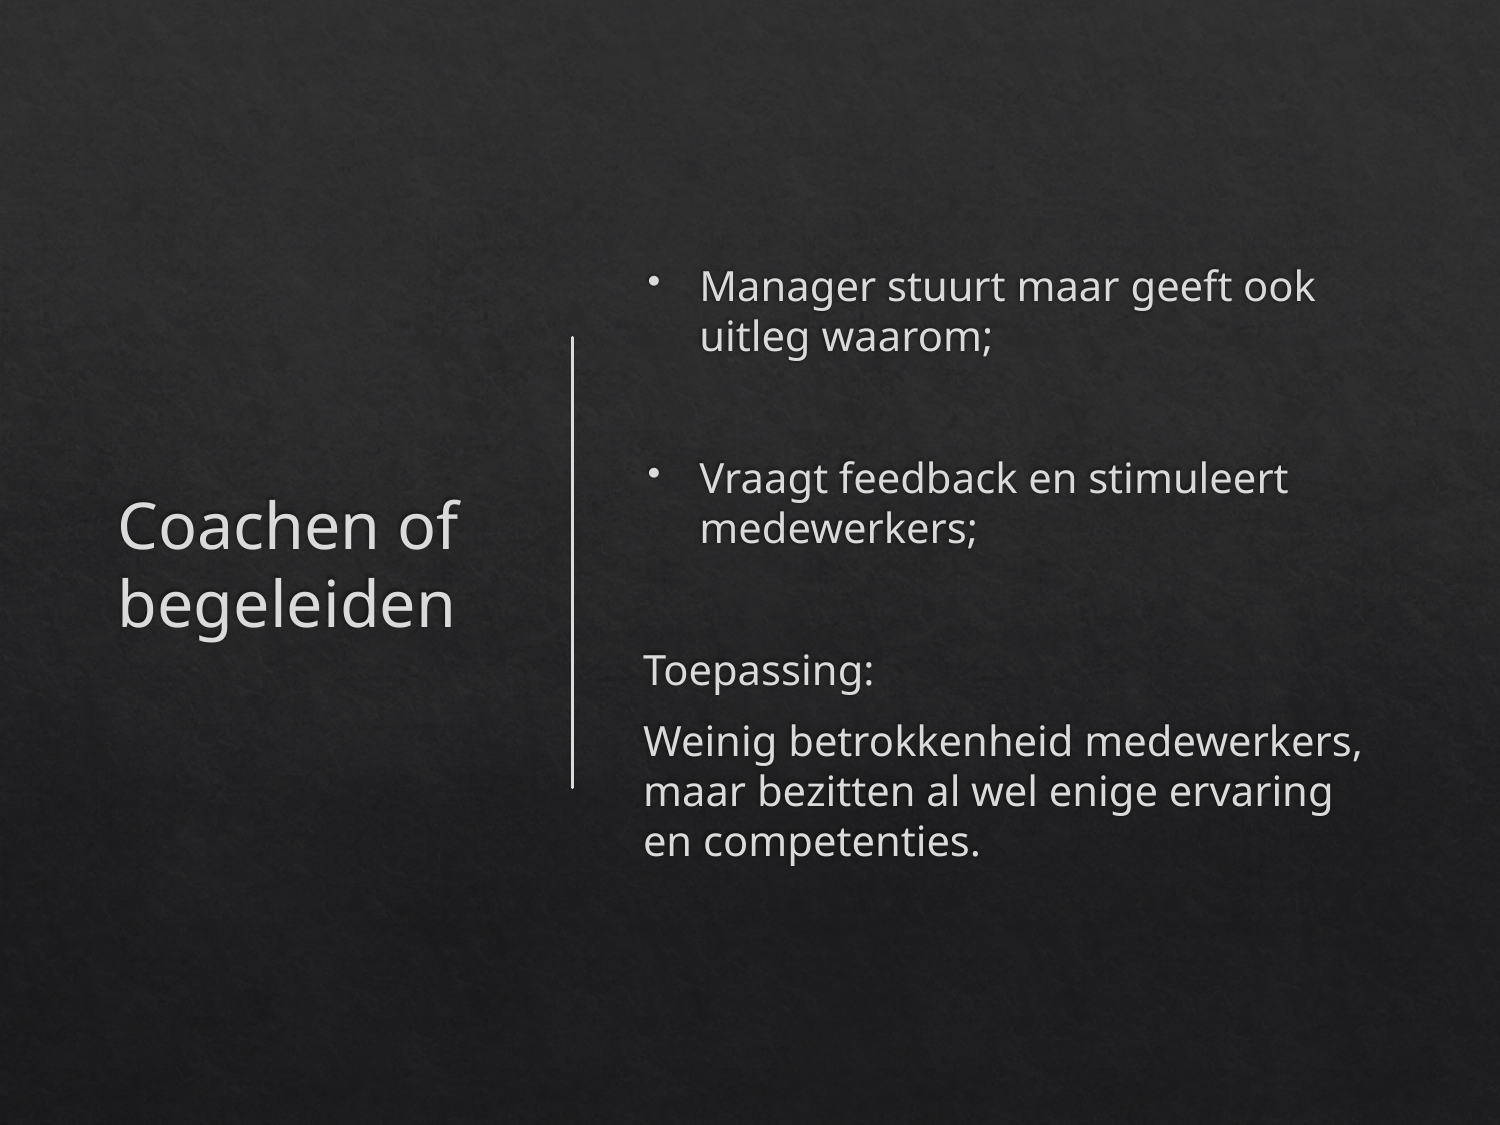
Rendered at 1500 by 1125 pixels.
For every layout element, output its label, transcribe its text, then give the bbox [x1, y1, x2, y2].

title Coachen of begeleiden [102, 183, 532, 942]
text_box [0, 0, 1500, 1125]
list Manager stuurt maar geeft ook uitleg waarom; Vraagt feedback en stimuleert medewerkers; Toepassing: Weinig betrokkenheid medewerkers, maar bezitten al wel enige ervaring en competenties. [628, 183, 1397, 942]
